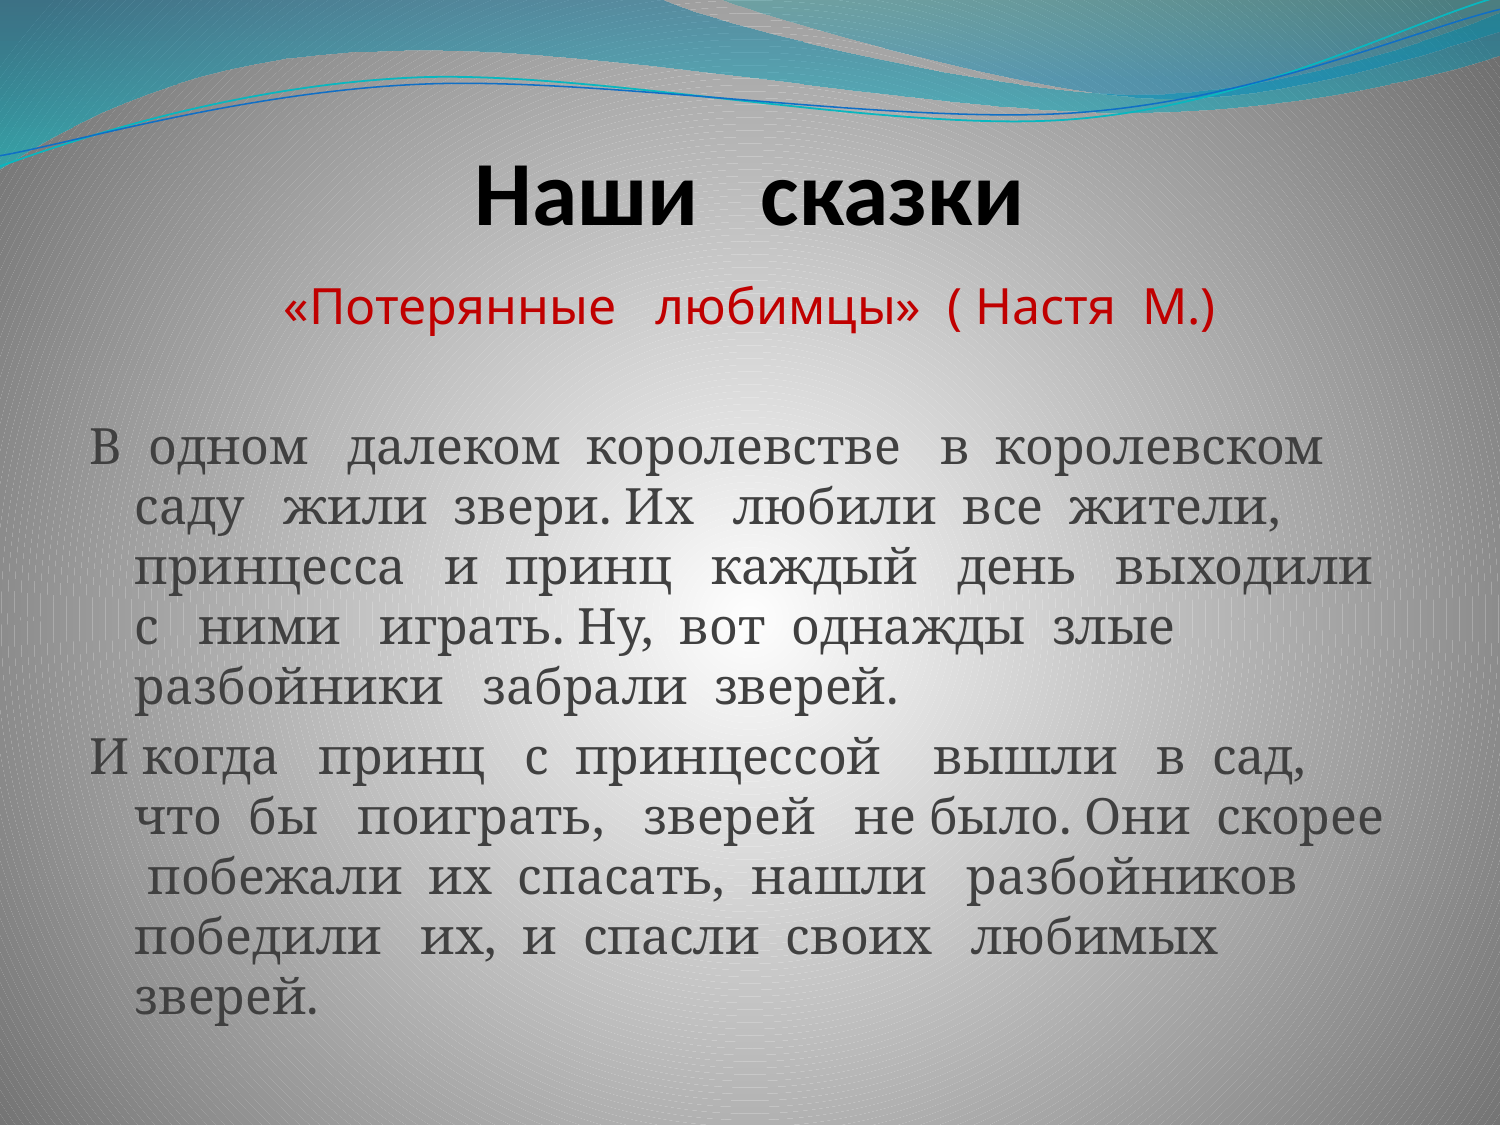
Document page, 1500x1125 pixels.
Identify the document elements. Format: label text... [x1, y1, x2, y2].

title Наши сказки [75, 66, 1425, 244]
list «Потерянные любимцы» ( Настя М.) В одном далеком королевстве в королевском саду жили звери. Их любили все жители, принцесса и принц каждый день выходили с ними играть. Ну, вот однажды злые разбойники забрали зверей. И когда принц с принцессой вышли в сад, что бы поиграть, зверей не было. Они скорее побежали их спасать, нашли разбойников победили их, и спасли своих любимых зверей. [75, 267, 1425, 1038]
